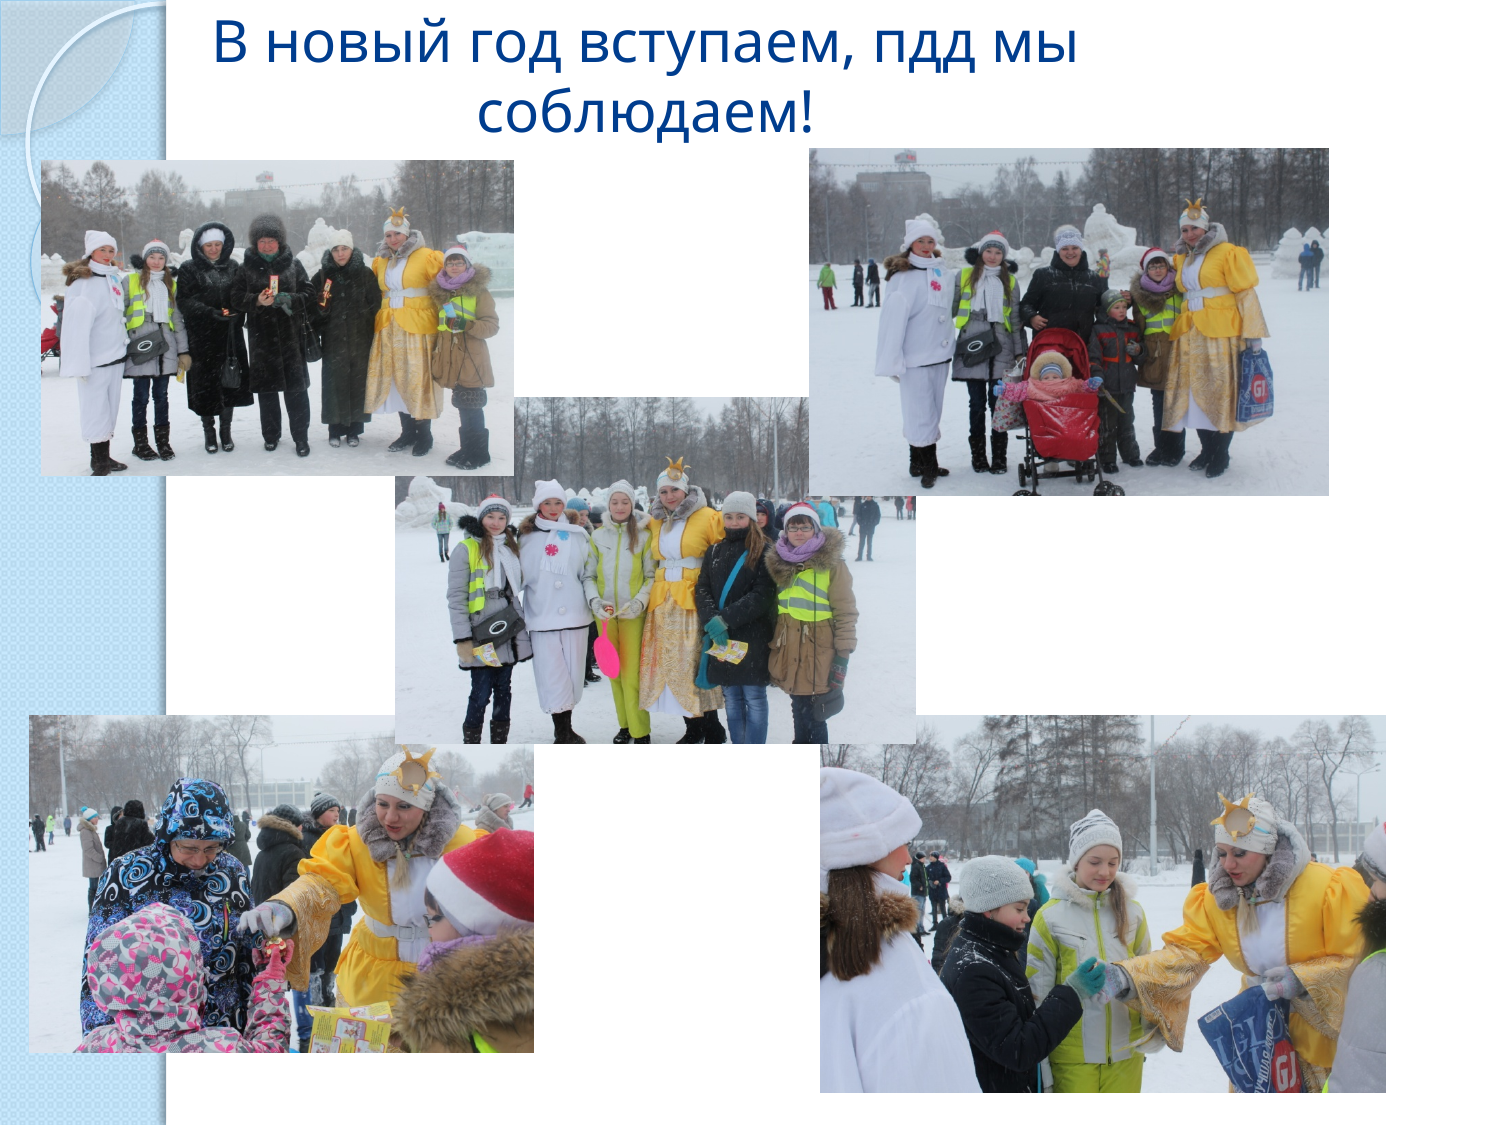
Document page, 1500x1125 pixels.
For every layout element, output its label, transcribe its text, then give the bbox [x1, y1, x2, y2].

title В новый год вступаем, пдд мы соблюдаем! [29, 0, 1263, 149]
picture [29, 148, 1386, 1093]
